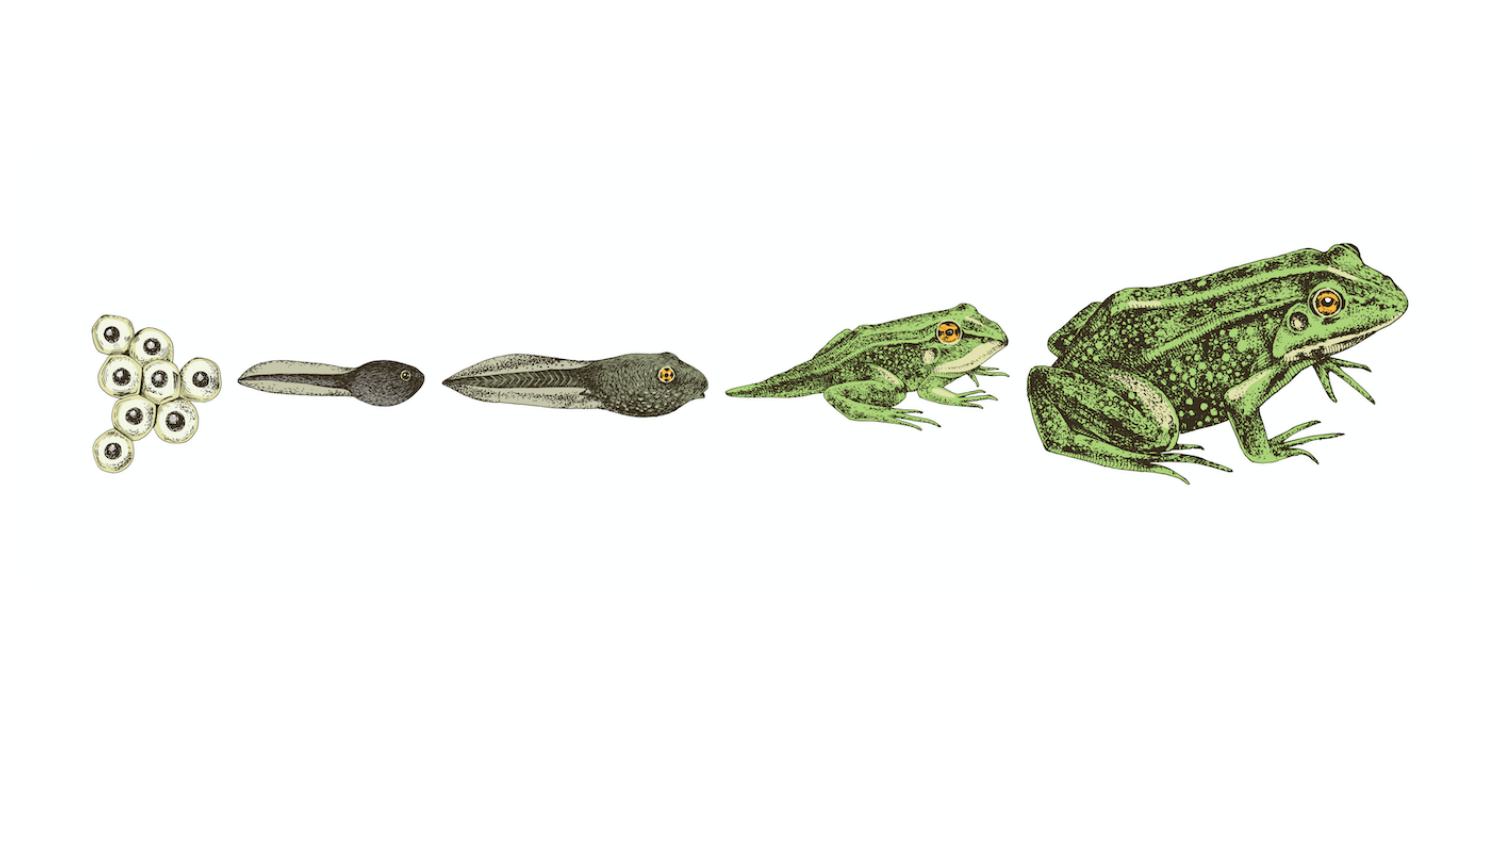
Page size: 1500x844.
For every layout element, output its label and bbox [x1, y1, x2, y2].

picture [24, 146, 1476, 589]
